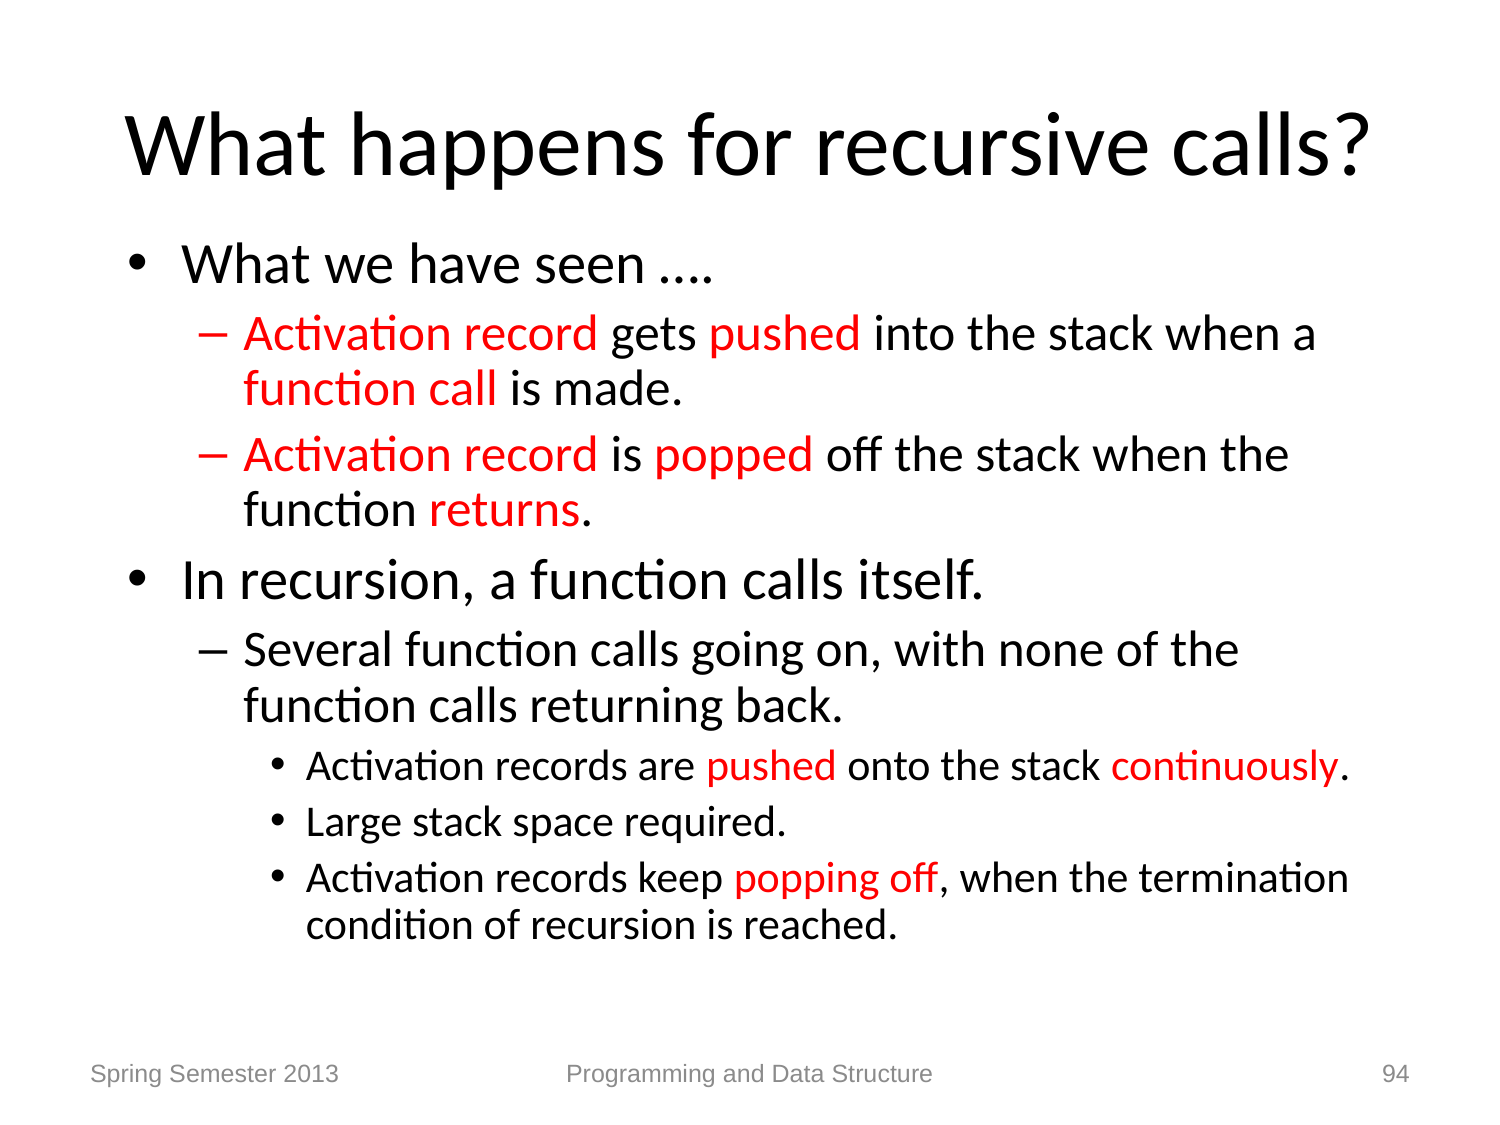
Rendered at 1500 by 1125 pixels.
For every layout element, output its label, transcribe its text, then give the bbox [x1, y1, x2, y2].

title What happens for recursive calls? [74, 44, 1426, 233]
slide_number 94 [1074, 1042, 1425, 1103]
footer Programming and Data Structure [512, 1042, 988, 1103]
list What we have seen …. Activation record gets pushed into the stack when a function call is made. Activation record is popped off the stack when the function returns. In recursion, a function calls itself. Several function calls going on, with none of the function calls returning back. Activation records are pushed onto the stack continuously. Large stack space required. Activation records keep popping off, when the termination condition of recursion is reached. [112, 224, 1388, 1004]
slide_number Spring Semester 2013 [75, 1042, 425, 1103]
